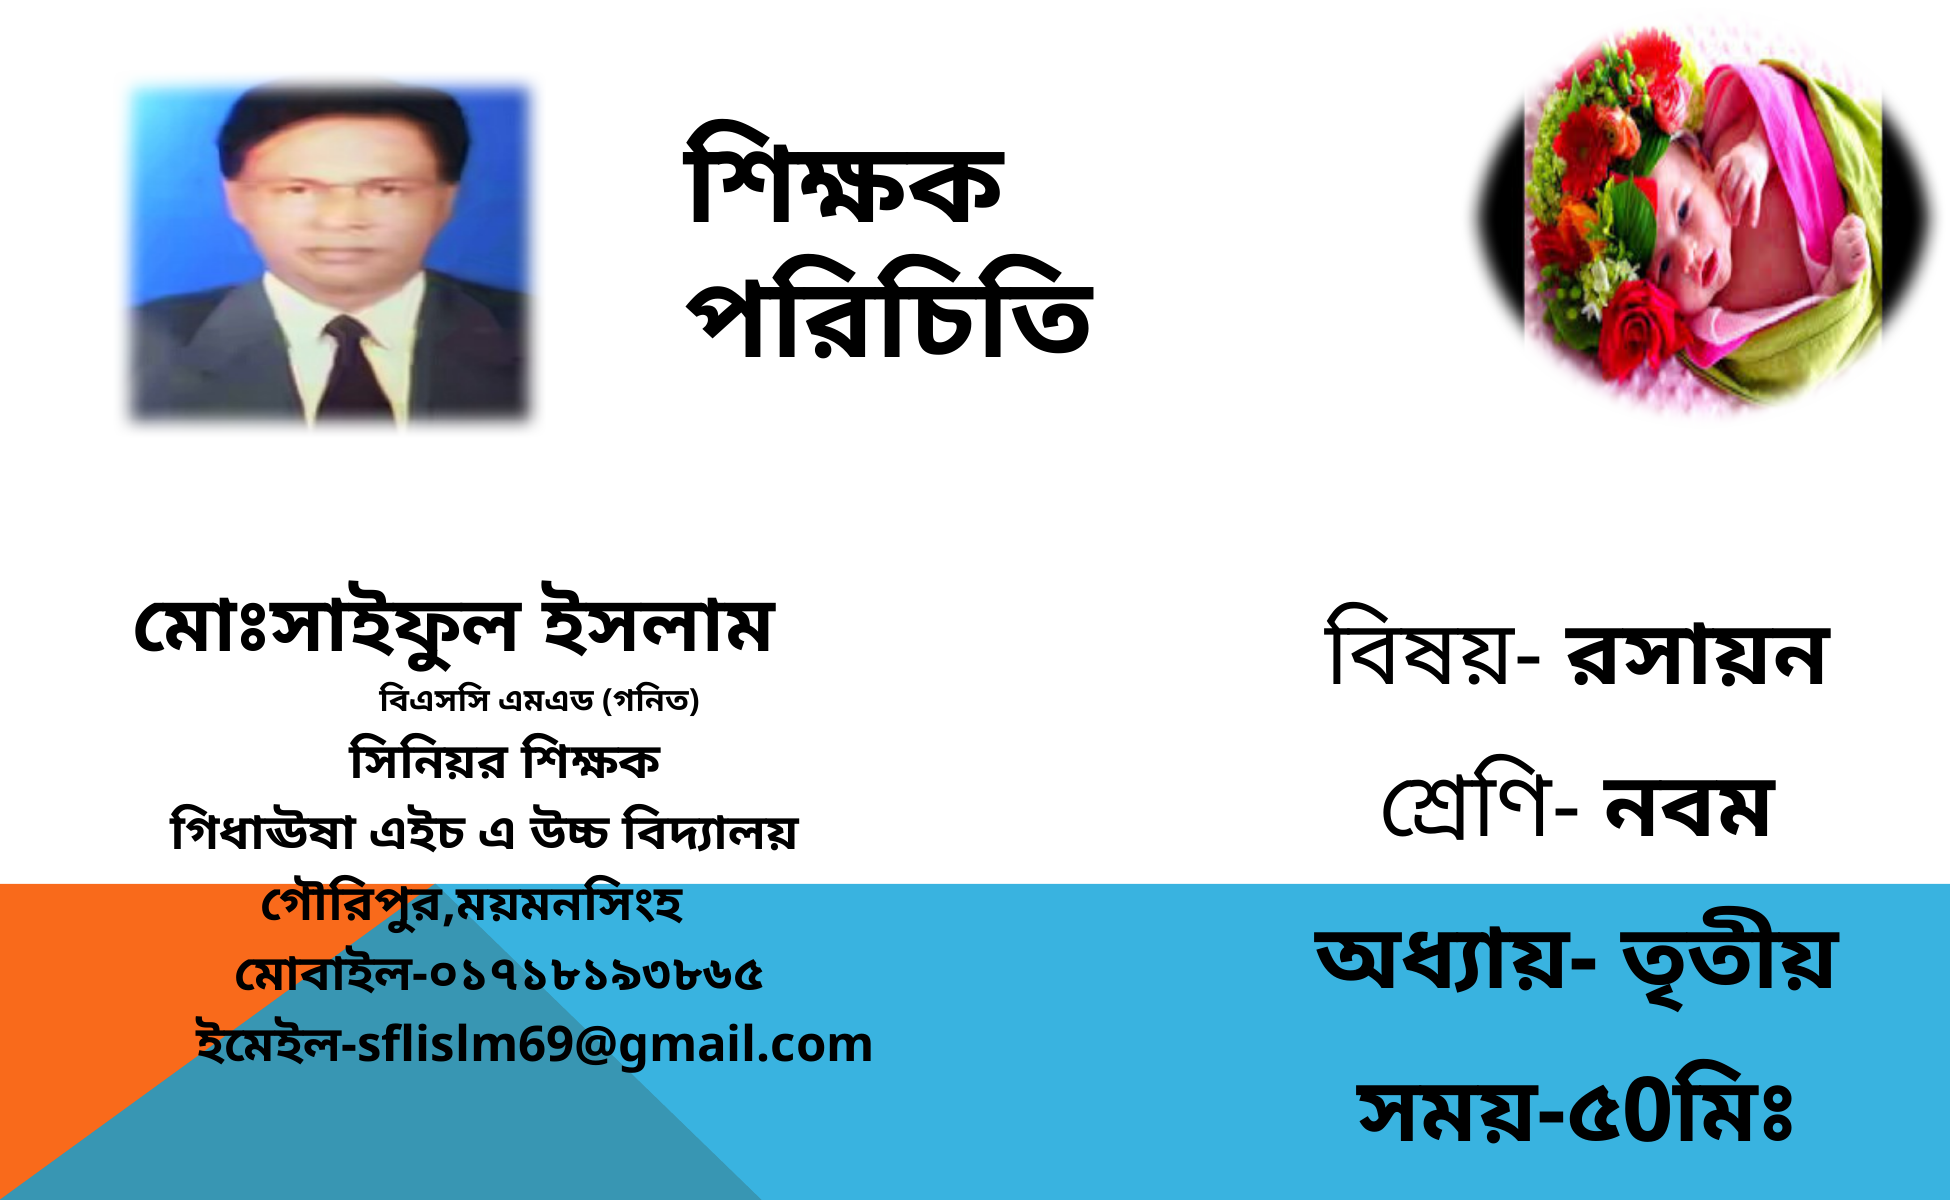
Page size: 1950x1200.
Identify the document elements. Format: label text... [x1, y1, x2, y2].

list মোঃসাইফুল ইসলাম বিএসসি এমএড (গনিত) সিনিয়র শিক্ষক গিধাঊষা এইচ এ উচ্চ বিদ্যালয় গৌরিপুর,ময়মনসিংহ মোবাইল-০১৭১৮১৯৩৮৬৫ ইমেইল-sflislm69@gmail.com [89, 424, 1232, 1154]
list [1002, 191, 1685, 842]
title [573, 39, 1318, 240]
picture [1459, 5, 1947, 431]
picture [112, 69, 548, 439]
text_box বিষয়- রসায়ন শ্রেণি- নবম অধ্যায়- তৃতীয় সময়-৫0মিঃ [1234, 586, 1920, 1167]
text_box শিক্ষক পরিচিতি [667, 240, 1002, 388]
